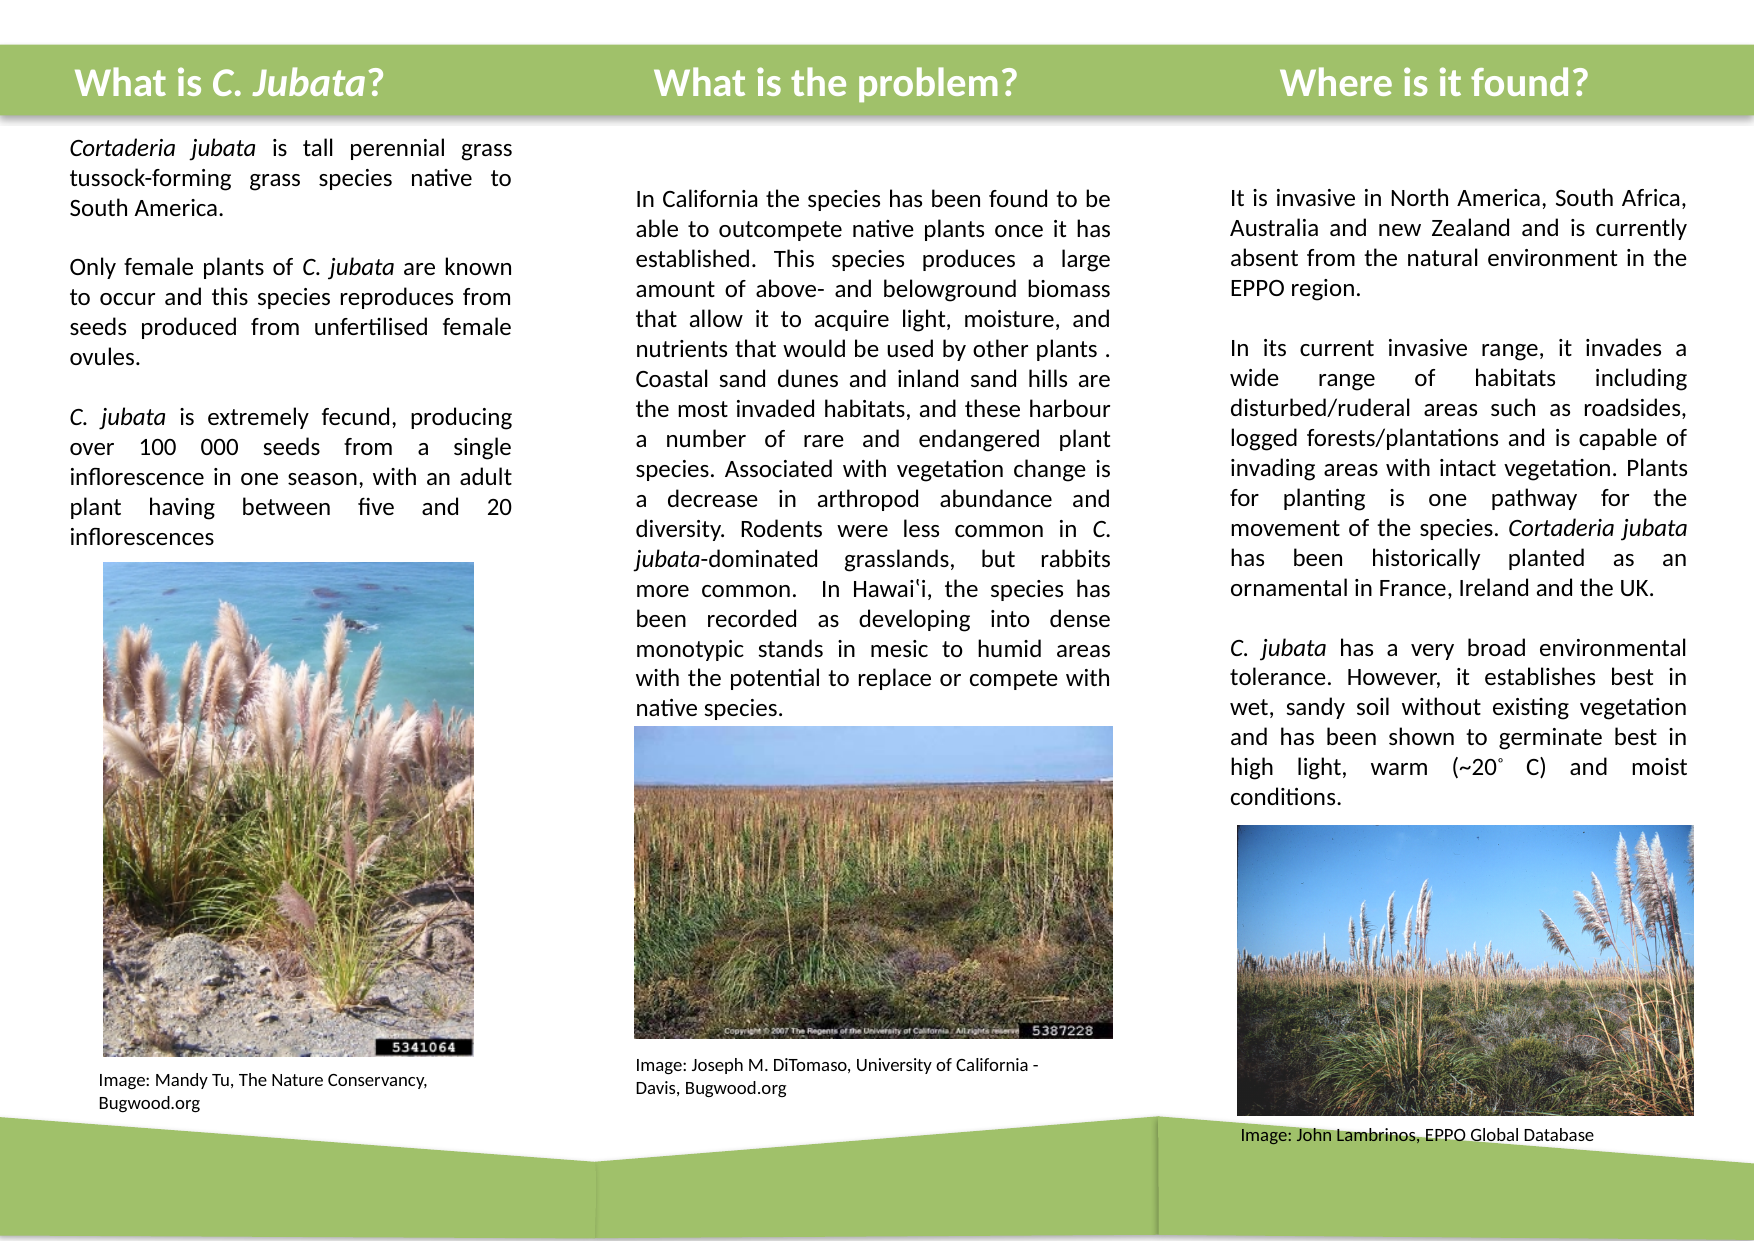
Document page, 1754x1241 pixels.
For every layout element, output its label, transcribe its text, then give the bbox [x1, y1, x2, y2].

text_box Image: Mandy Tu, The Nature Conservancy, Bugwood.org [84, 1060, 517, 1113]
text_box What is C. Jubata? What is the problem? Where is it found? [0, 44, 1754, 116]
text_box In California the species has been found to be able to outcompete native plants once it has established. This species produces a large amount of above- and belowground biomass that allow it to acquire light, moisture, and nutrients that would be used by other plants . Coastal sand dunes and inland sand hills are the most invaded habitats, and these harbour a number of rare and endangered plant species. Associated with vegetation change is a decrease in arthropod abundance and diversity. Rodents were less common in C. jubata-dominated grasslands, but rabbits more common. In Hawaiʽi, the species has been recorded as developing into dense monotypic stands in mesic to humid areas with the potential to replace or compete with native species. [620, 175, 1127, 730]
picture [1237, 825, 1694, 1116]
text_box Image: Joseph M. DiTomaso, University of California - Davis, Bugwood.org [620, 1045, 1054, 1106]
text_box It is invasive in North America, South Africa, Australia and new Zealand and is currently absent from the natural environment in the EPPO region. In its current invasive range, it invades a wide range of habitats including disturbed/ruderal areas such as roadsides, logged forests/plantations and is capable of invading areas with intact vegetation. Plants for planting is one pathway for the movement of the species. Cortaderia jubata has been historically planted as an ornamental in France, Ireland and the UK. C. jubata has a very broad environmental tolerance. However, it establishes best in wet, sandy soil without existing vegetation and has been shown to germinate best in high light, warm (~20º C) and moist conditions. [1215, 174, 1703, 818]
picture [102, 562, 474, 1058]
picture [634, 725, 1114, 1039]
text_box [0, 1115, 1754, 1241]
text_box Cortaderia jubata is tall perennial grass tussock-forming grass species native to South America. Only female plants of C. jubata are known to occur and this species reproduces from seeds produced from unfertilised female ovules. C. jubata is extremely fecund, producing over 100 000 seeds from a single inflorescence in one season, with an adult plant having between five and 20 inflorescences [54, 123, 528, 558]
